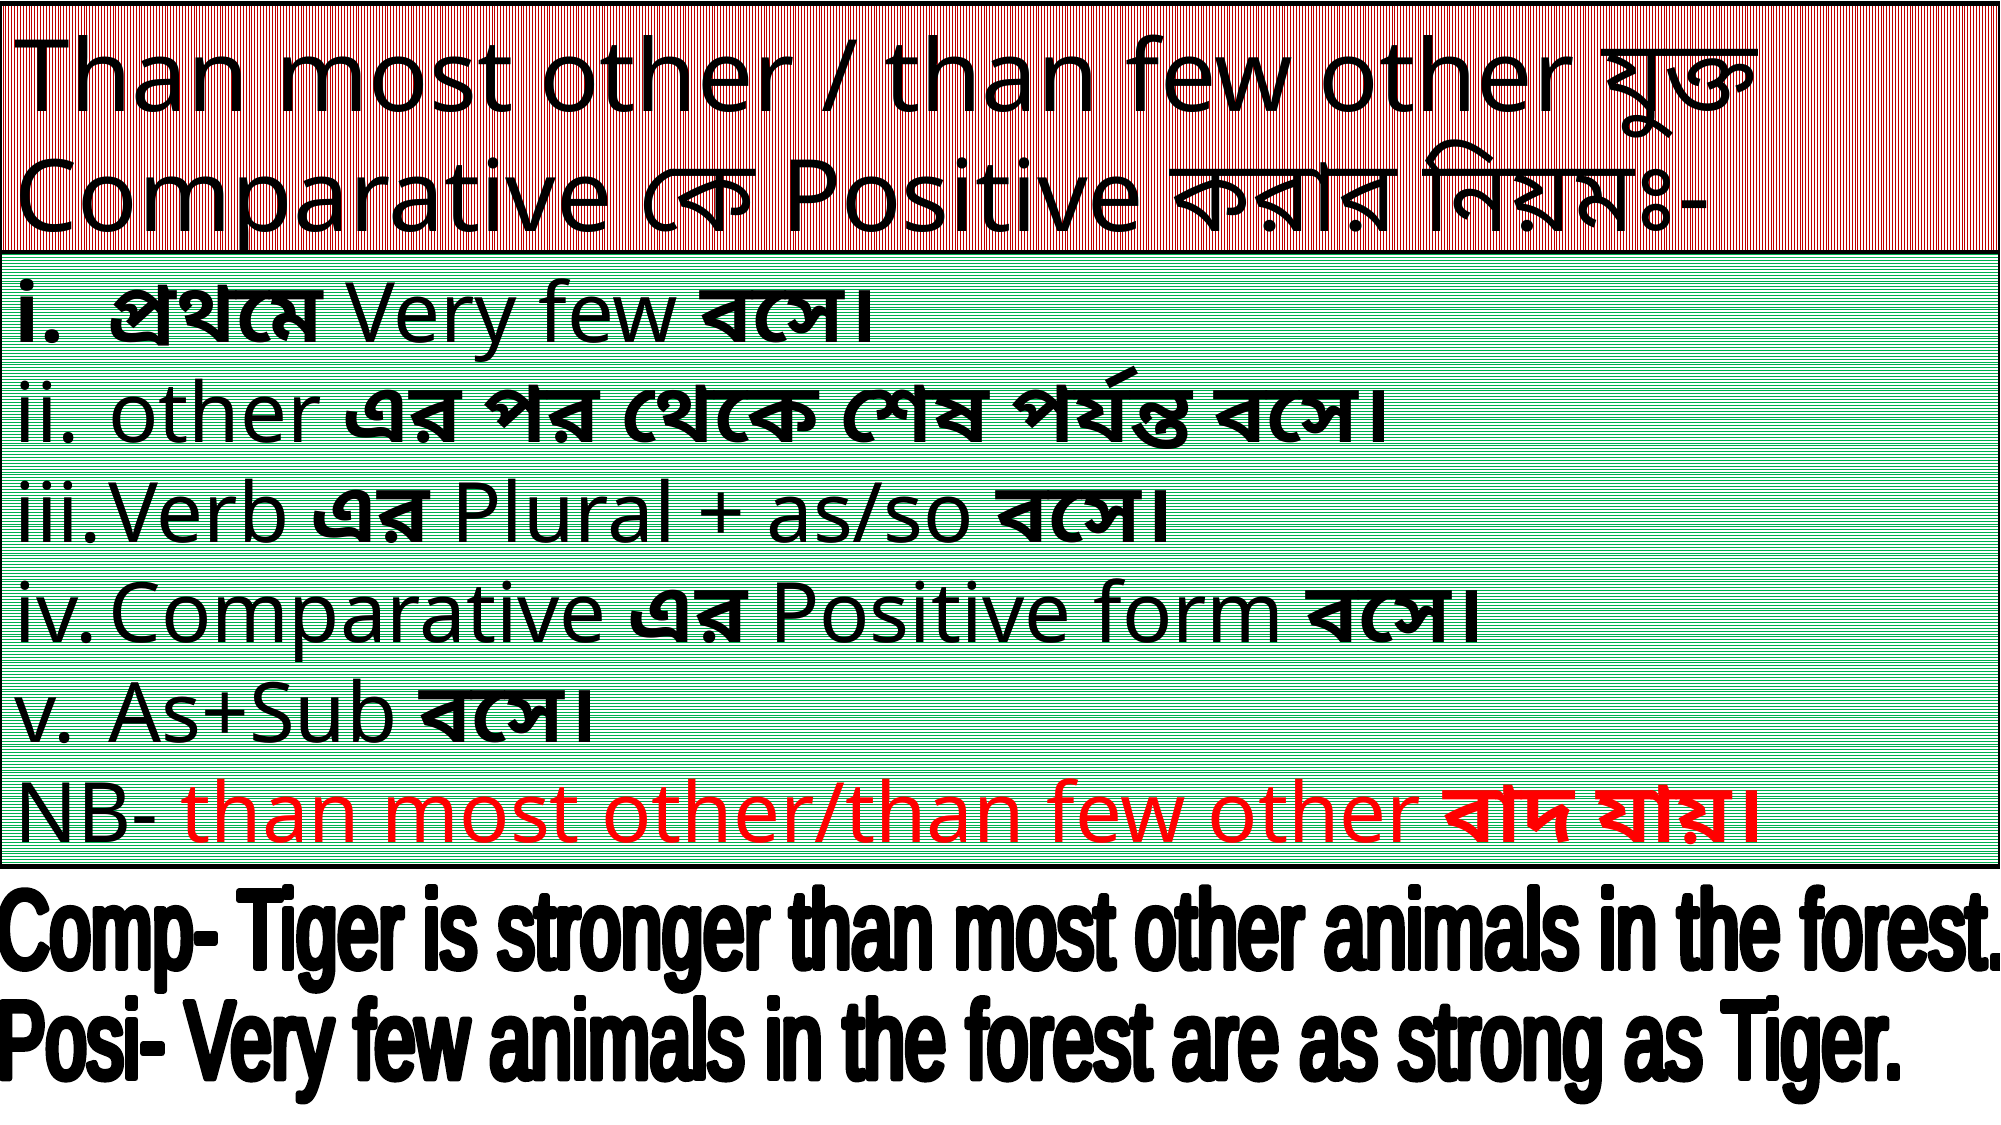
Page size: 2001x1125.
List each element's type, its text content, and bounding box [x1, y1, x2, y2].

text_box প্রথমে Very few বসে। other এর পর থেকে শেষ পর্যন্ত বসে। Verb এর Plural + as/so বসে। Comparative এর Positive form বসে। As+Sub বসে। NB- than most other/than few other বাদ যায়। [0, 251, 2000, 867]
text_box Than most other / than few other যুক্ত Comparative কে Positive করার নিয়মঃ- [0, 3, 2000, 251]
